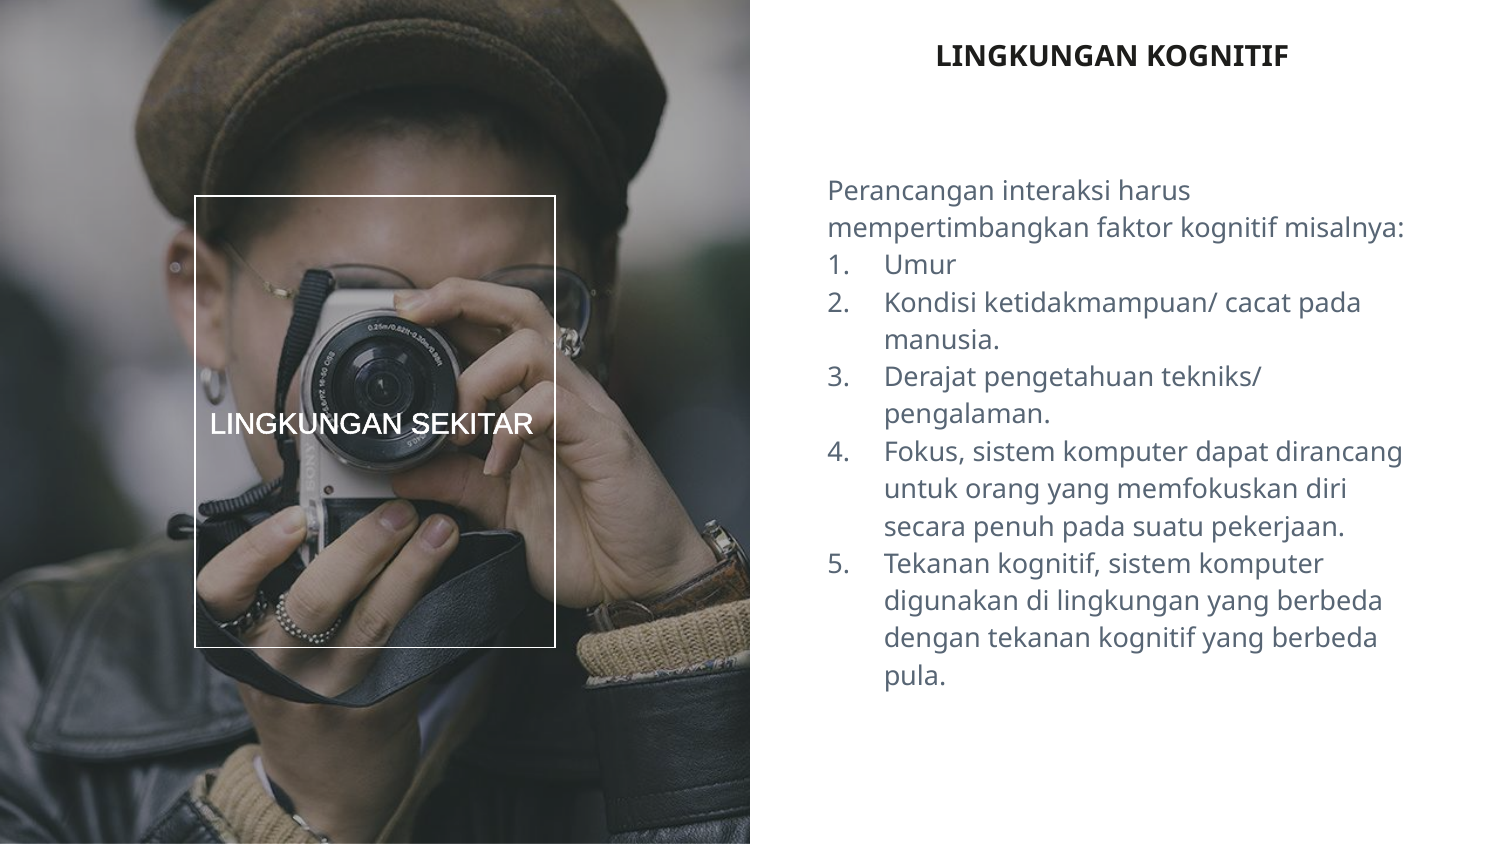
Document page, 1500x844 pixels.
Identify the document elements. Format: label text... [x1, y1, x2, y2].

title LINGKUNGAN KOGNITIF [854, 21, 1371, 87]
list Perancangan interaksi harus mempertimbangkan faktor kognitif misalnya: Umur Kondisi ketidakmampuan/ cacat pada manusia. Derajat pengetahuan tekniks/ pengalaman. Fokus, sistem komputer dapat dirancang untuk orang yang memfokuskan diri secara penuh pada suatu pekerjaan. Tekanan kognitif, sistem komputer digunakan di lingkungan yang berbeda dengan tekanan kognitif yang berbeda pula. [812, 153, 1422, 691]
picture [0, 0, 751, 844]
